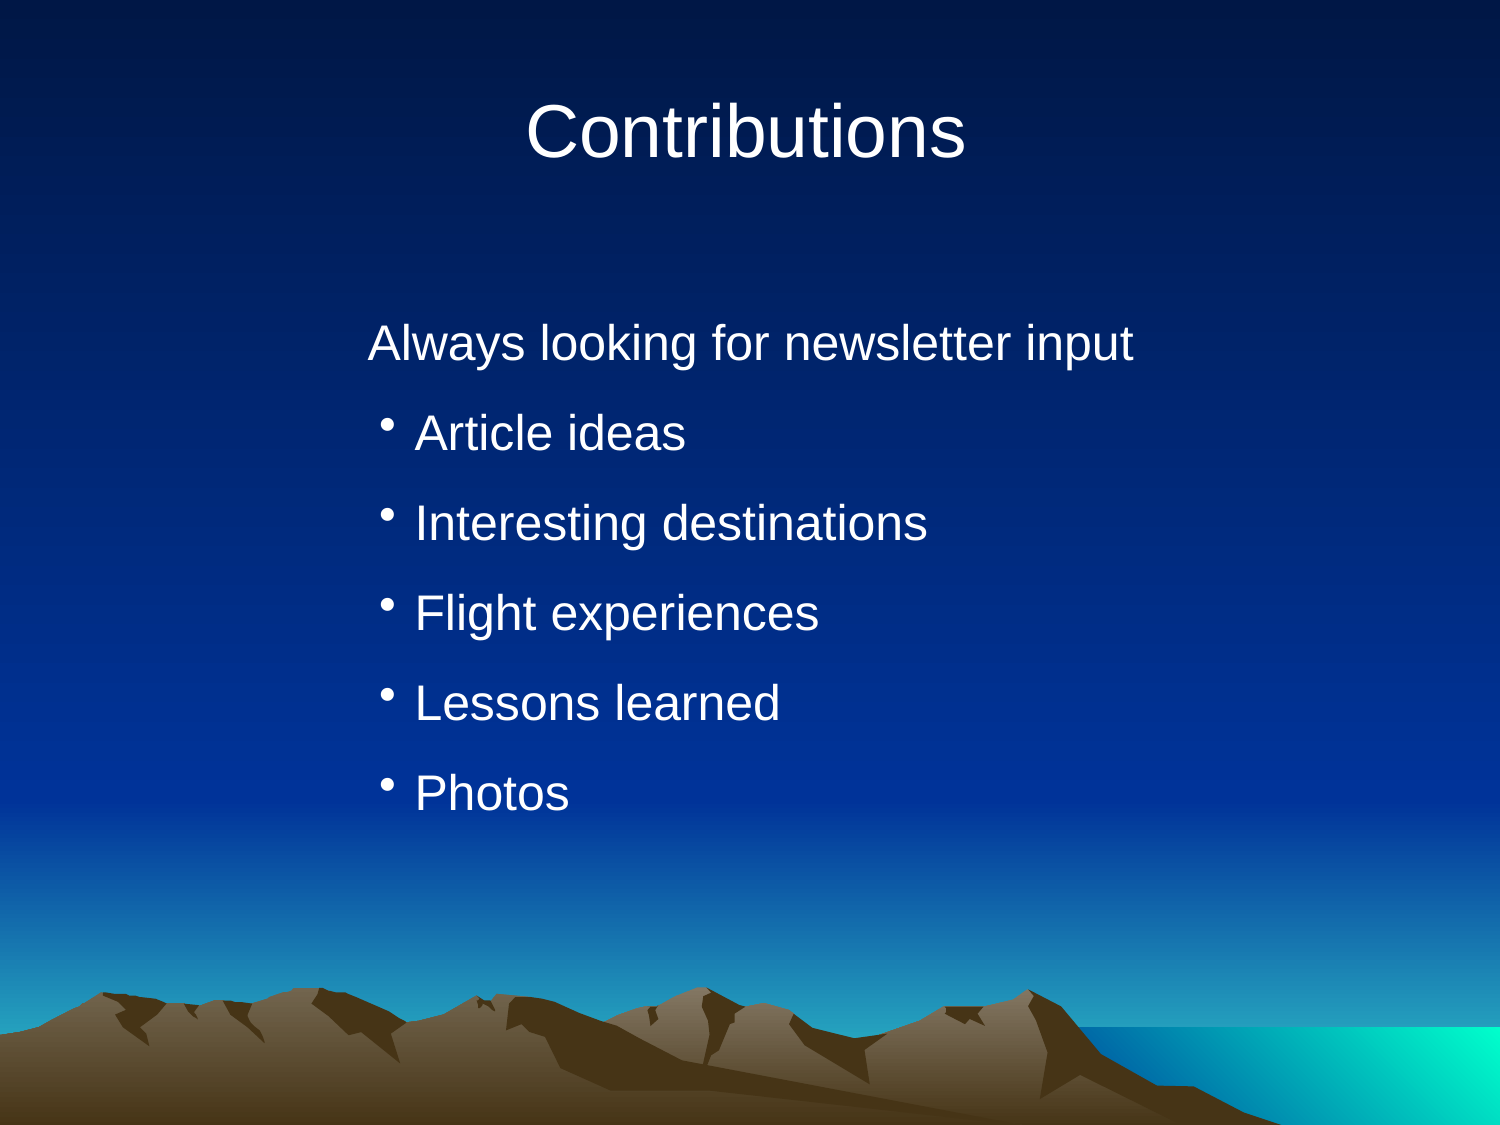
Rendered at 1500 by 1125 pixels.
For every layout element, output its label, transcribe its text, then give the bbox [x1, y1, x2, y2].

text_box Always looking for newsletter input Article ideas Interesting destinations Flight experiences Lessons learned Photos [324, 303, 1463, 828]
list Contributions [99, 74, 1401, 188]
